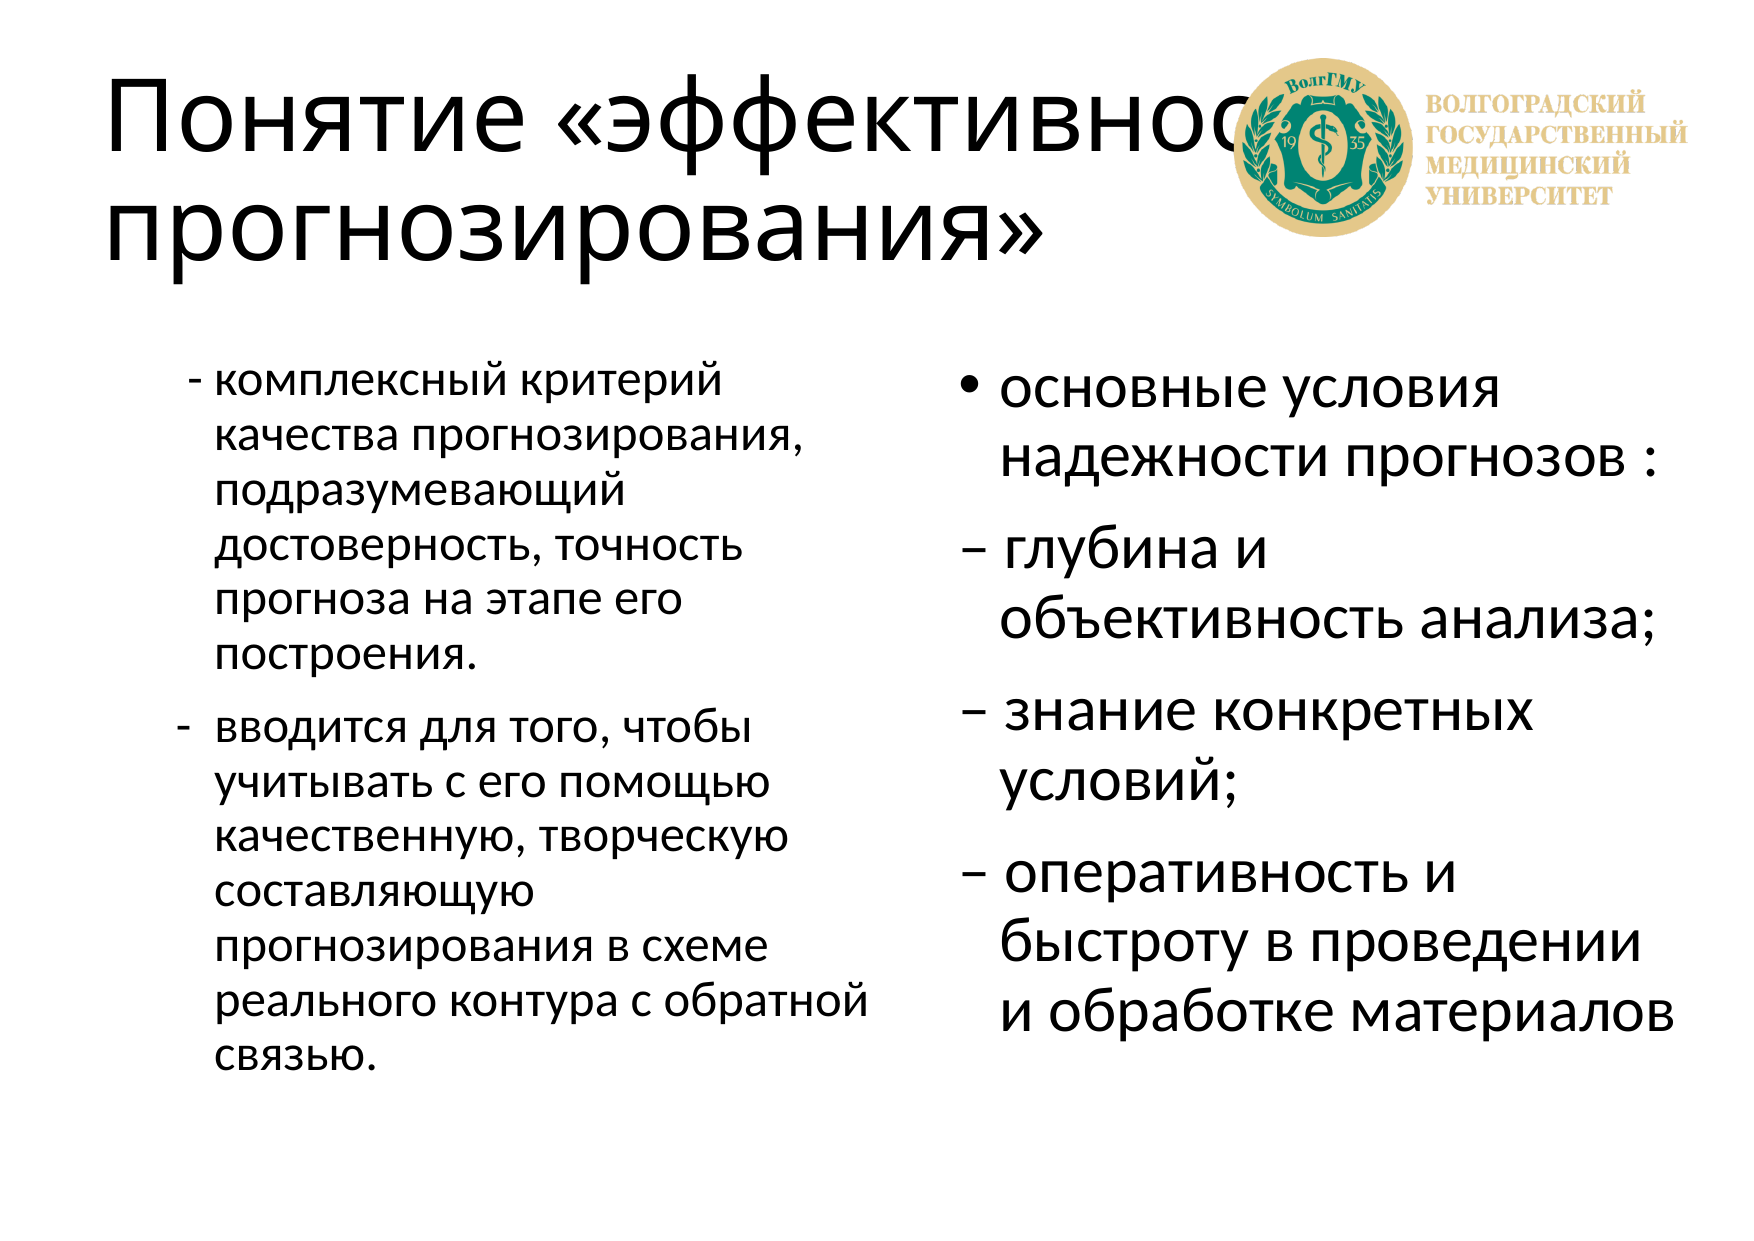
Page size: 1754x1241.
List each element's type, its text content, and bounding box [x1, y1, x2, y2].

picture [1225, 58, 1696, 237]
list - комплексный критерий качества прогнозирования, подразумевающий достоверность, точность прогноза на этапе его построения. - вводится для того, чтобы учитывать с его помощью качественную, творческую составляющую прогнозирования в схеме реального контура с обратной связью. [160, 344, 914, 1103]
title Понятие «эффективность прогнозирования» [87, 44, 1697, 304]
list основные условия надежности прогнозов : – глубина и объективность анализа; – знание конкретных условий; – оперативность и быстроту в проведении и обработке материалов [943, 344, 1697, 1103]
